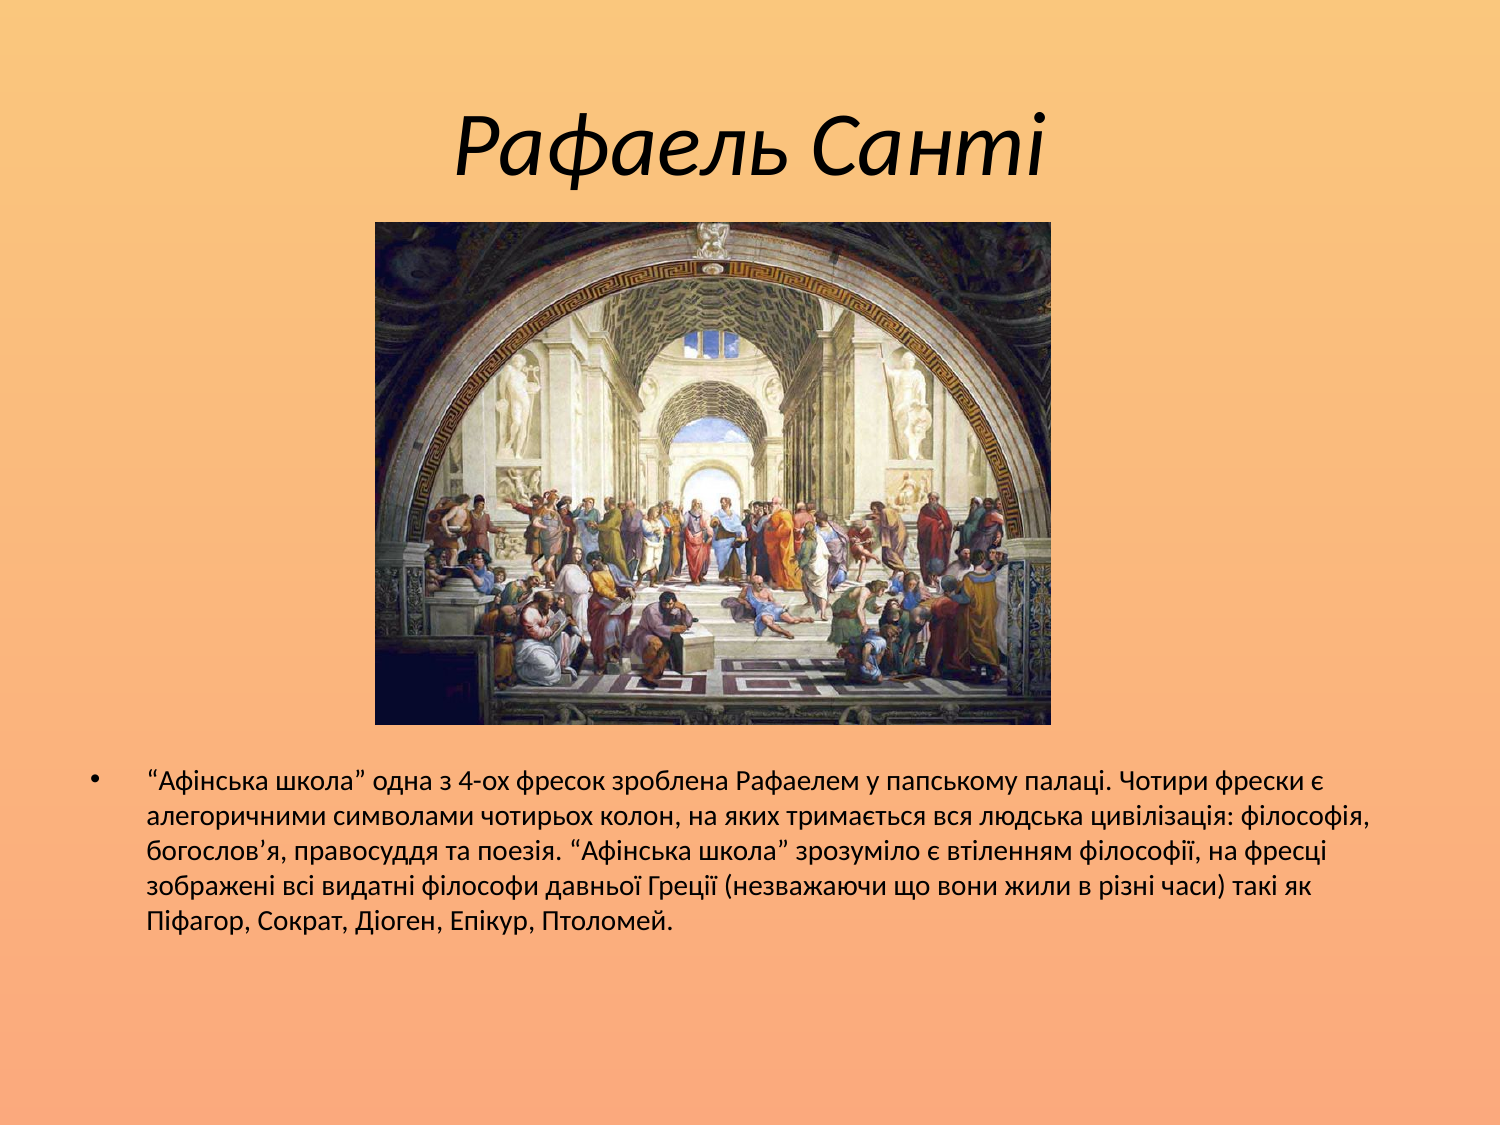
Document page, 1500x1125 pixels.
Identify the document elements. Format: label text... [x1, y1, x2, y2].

list “Афінська школа” одна з 4-ох фресок зроблена Рафаелем у папському палаці. Чотири фрески є алегоричними символами чотирьох колон, на яких тримається вся людська цивілізація: філософія, богослов’я, правосуддя та поезія. “Афінська школа” зрозуміло є втіленням філософії, на фресці зображені всі видатні філософи давньої Греції (незважаючи що вони жили в різні часи) такі як Піфагор, Сократ, Діоген, Епікур, Птоломей. [75, 262, 1425, 1005]
picture [374, 222, 1051, 725]
title Рафаель Санті [75, 45, 1425, 233]
